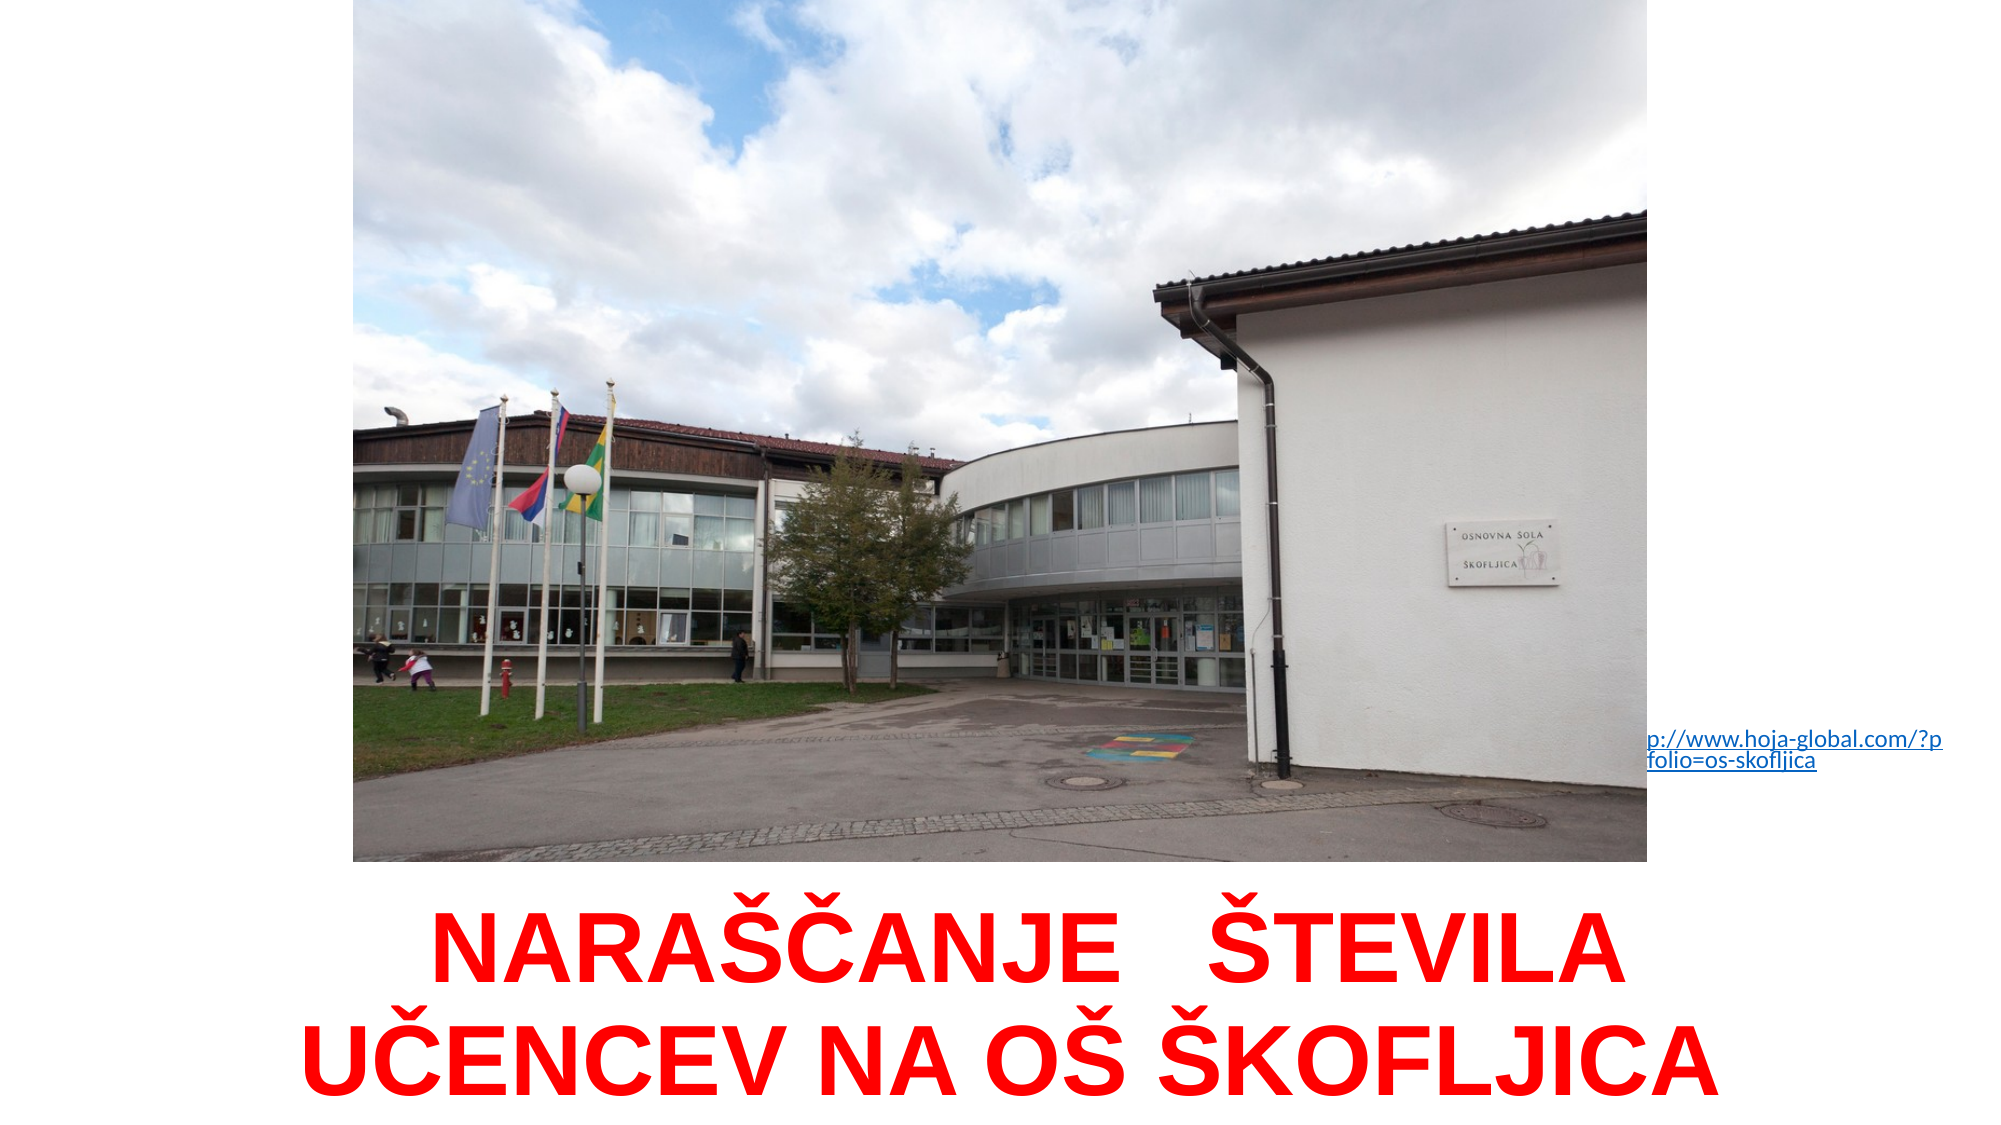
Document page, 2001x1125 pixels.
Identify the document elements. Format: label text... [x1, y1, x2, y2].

subtitle http://www.hoja-global.com/?portfolio=os-skofljica [1647, 717, 1964, 824]
title NARAŠČANJE ŠTEVILA UČENCEV NA OŠ ŠKOFLJICA [272, 199, 1750, 1125]
picture [353, 0, 1647, 863]
